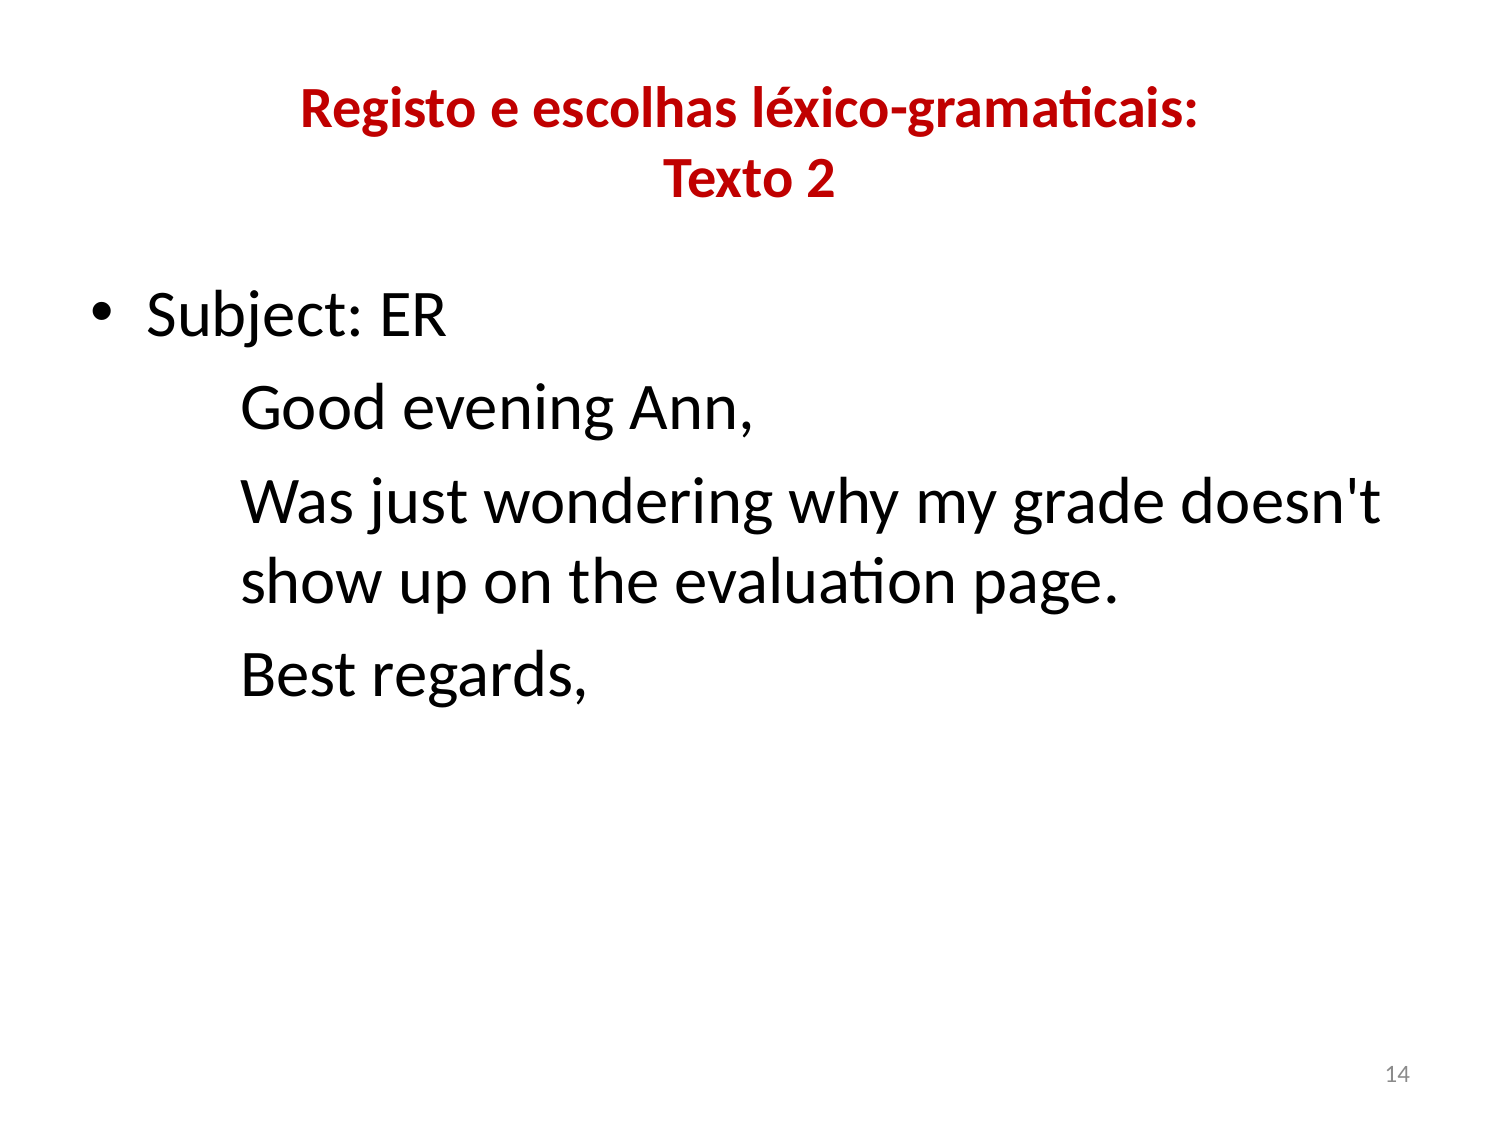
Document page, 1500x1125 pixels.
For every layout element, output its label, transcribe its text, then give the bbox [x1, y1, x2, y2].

title Registo e escolhas léxico-gramaticais: Texto 2 [75, 45, 1425, 233]
list Subject: ER Good evening Ann, Was just wondering why my grade doesn't show up on the evaluation page. Best regards, [75, 262, 1425, 1005]
slide_number 14 [1074, 1042, 1425, 1103]
